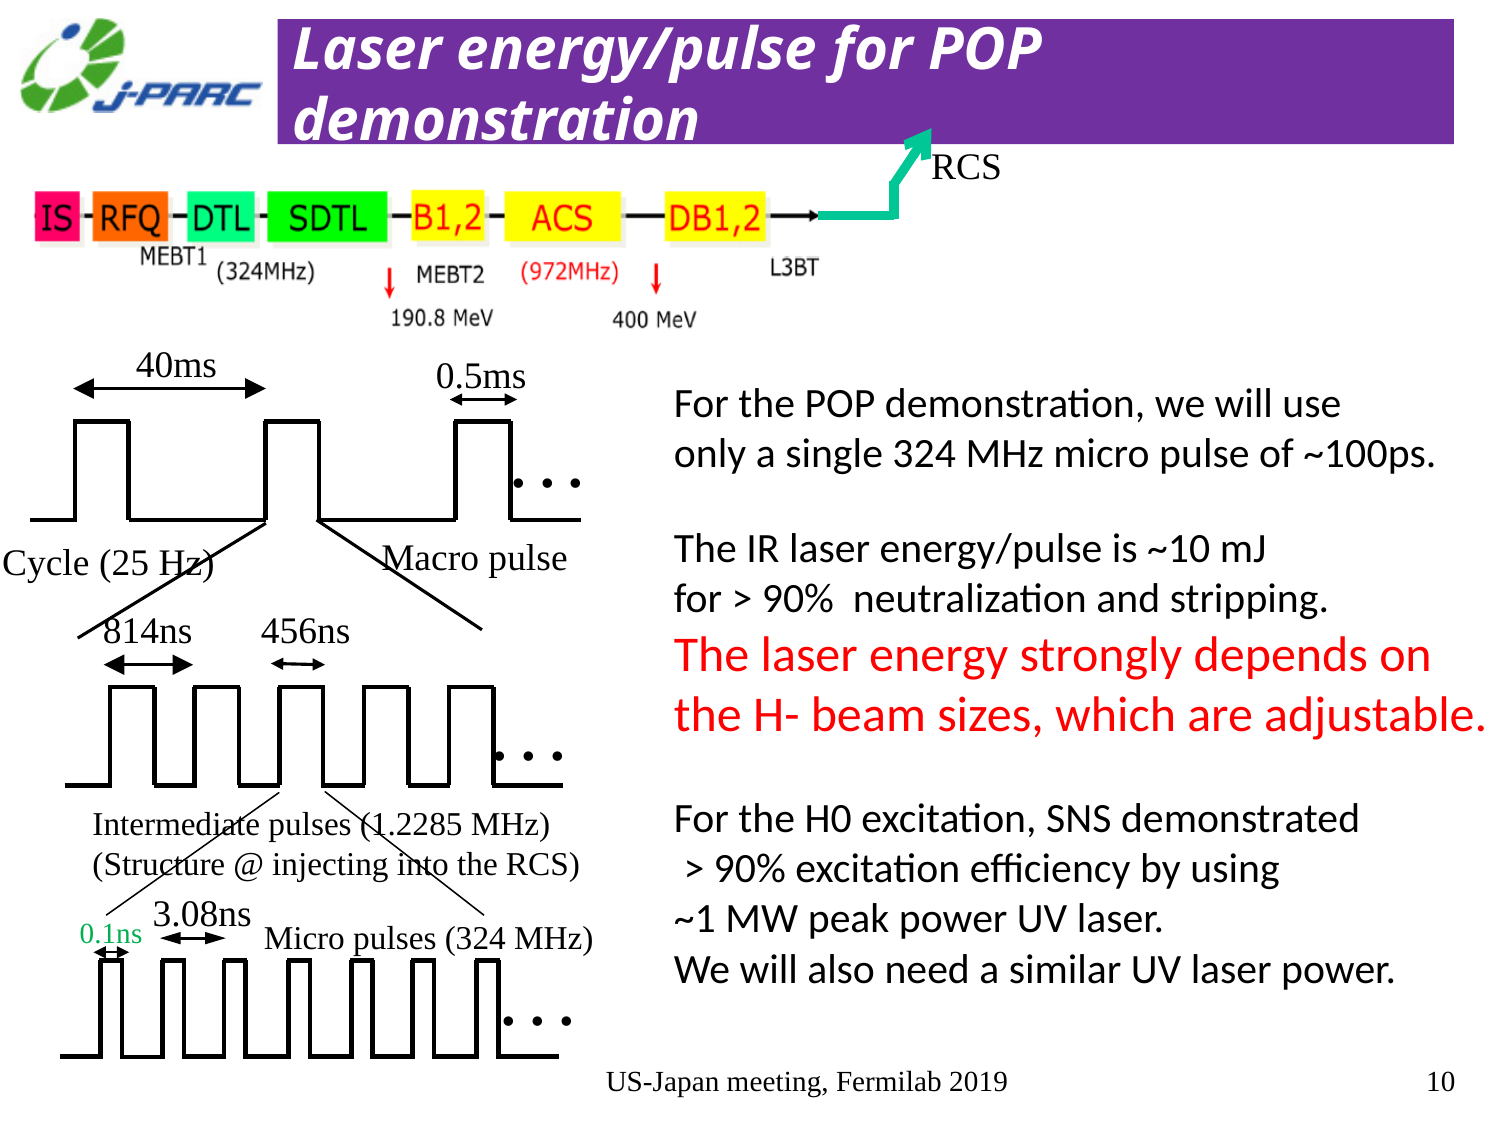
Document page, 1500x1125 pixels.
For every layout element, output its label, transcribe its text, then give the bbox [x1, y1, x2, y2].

picture [20, 18, 263, 113]
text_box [17, 127, 1003, 1059]
title Laser energy/pulse for POP demonstration [277, 18, 1455, 145]
footer US-Japan meeting, Fermilab 2019 [569, 1054, 1045, 1125]
text_box For the POP demonstration, we will use only a single 324 MHz micro pulse of ~100ps. The IR laser energy/pulse is ~10 mJ for > 90% neutralization and stripping. The laser energy strongly depends on the H- beam sizes, which are adjustable. For the H0 excitation, SNS demonstrated > 90% excitation efficiency by using ~1 MW peak power UV laser. We will also need a similar UV laser power. [1006, 368, 1500, 999]
slide_number 10 [1157, 1054, 1471, 1125]
